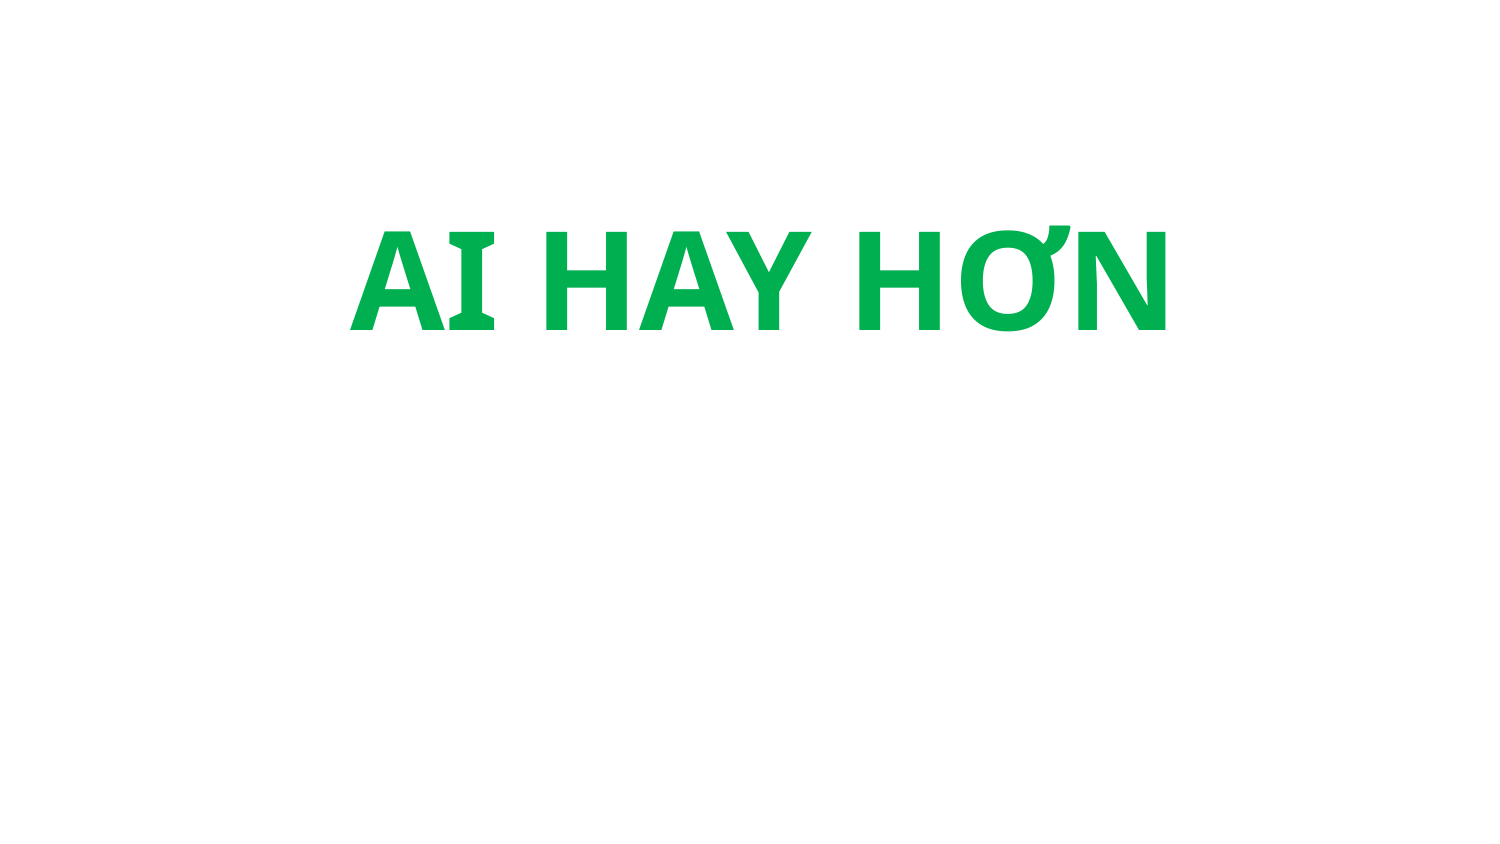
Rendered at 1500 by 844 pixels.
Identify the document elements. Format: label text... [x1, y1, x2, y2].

text_box AI HAY HƠN [265, 185, 1264, 366]
